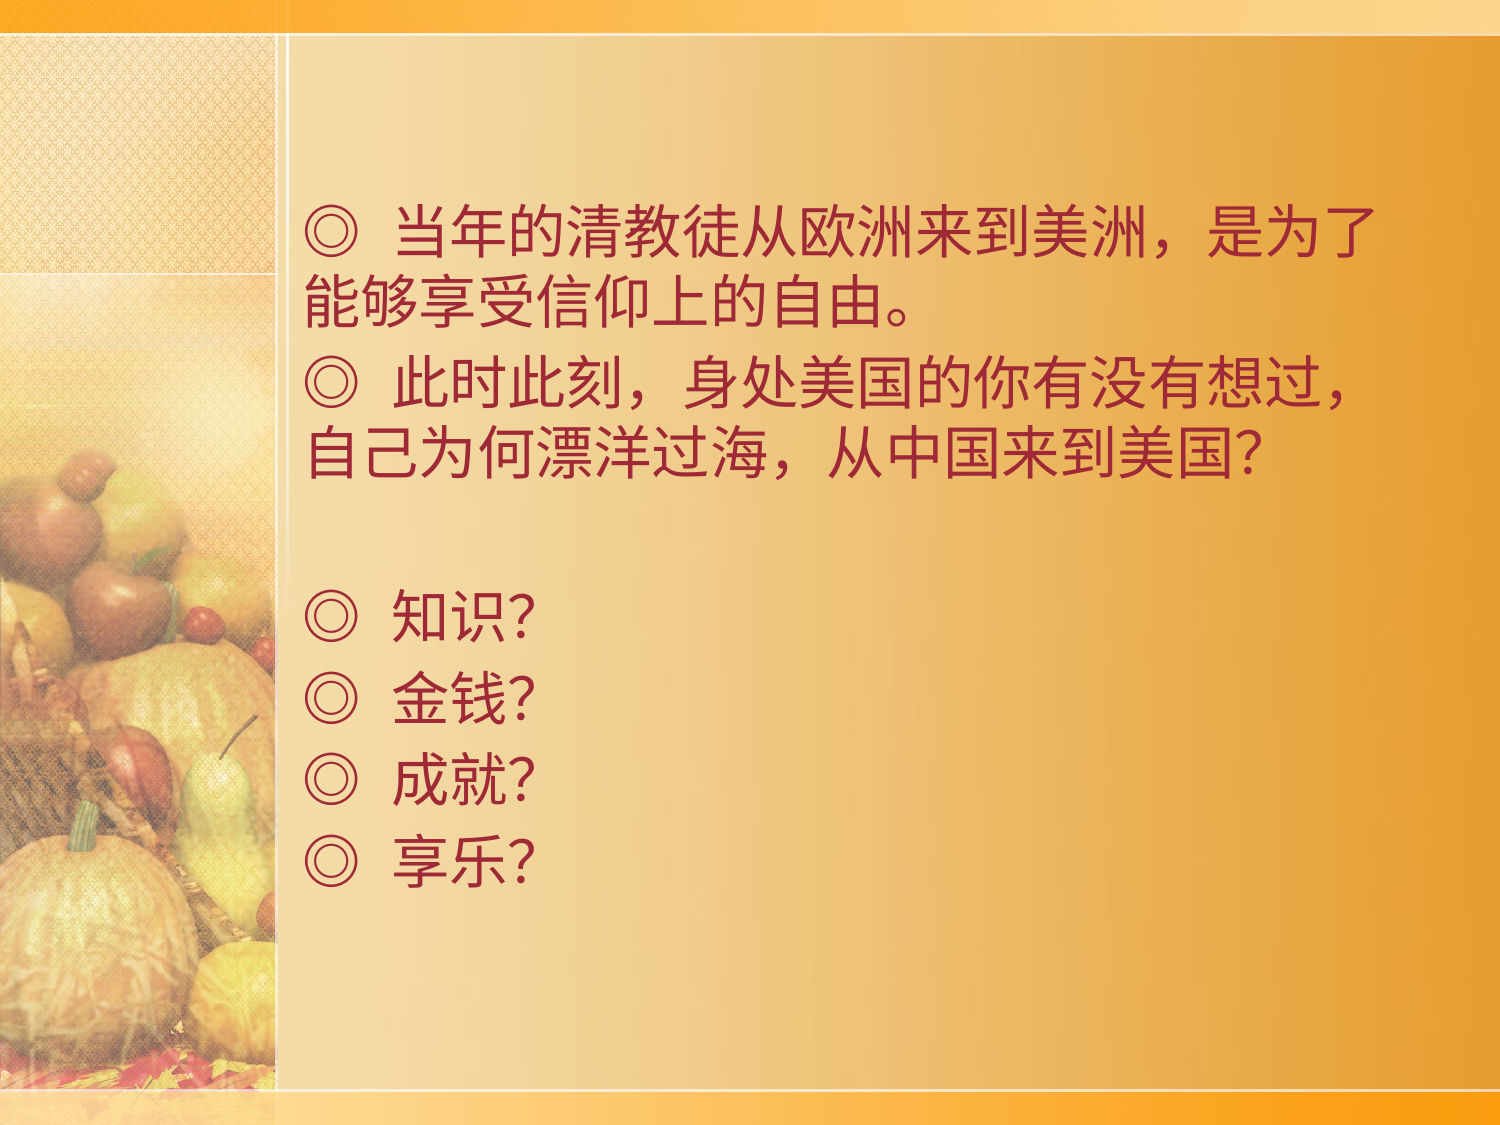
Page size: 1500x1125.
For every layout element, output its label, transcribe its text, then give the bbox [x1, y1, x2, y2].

picture [0, 0, 1500, 1125]
list ◎ 当年的清教徒从欧洲来到美洲，是为了能够享受信仰上的自由。 ◎ 此时此刻，身处美国的你有没有想过，自己为何漂洋过海，从中国来到美国？ ◎ 知识？ ◎ 金钱？ ◎ 成就？ ◎ 享乐？ [287, 187, 1425, 1005]
text_box [200, 45, 1425, 176]
